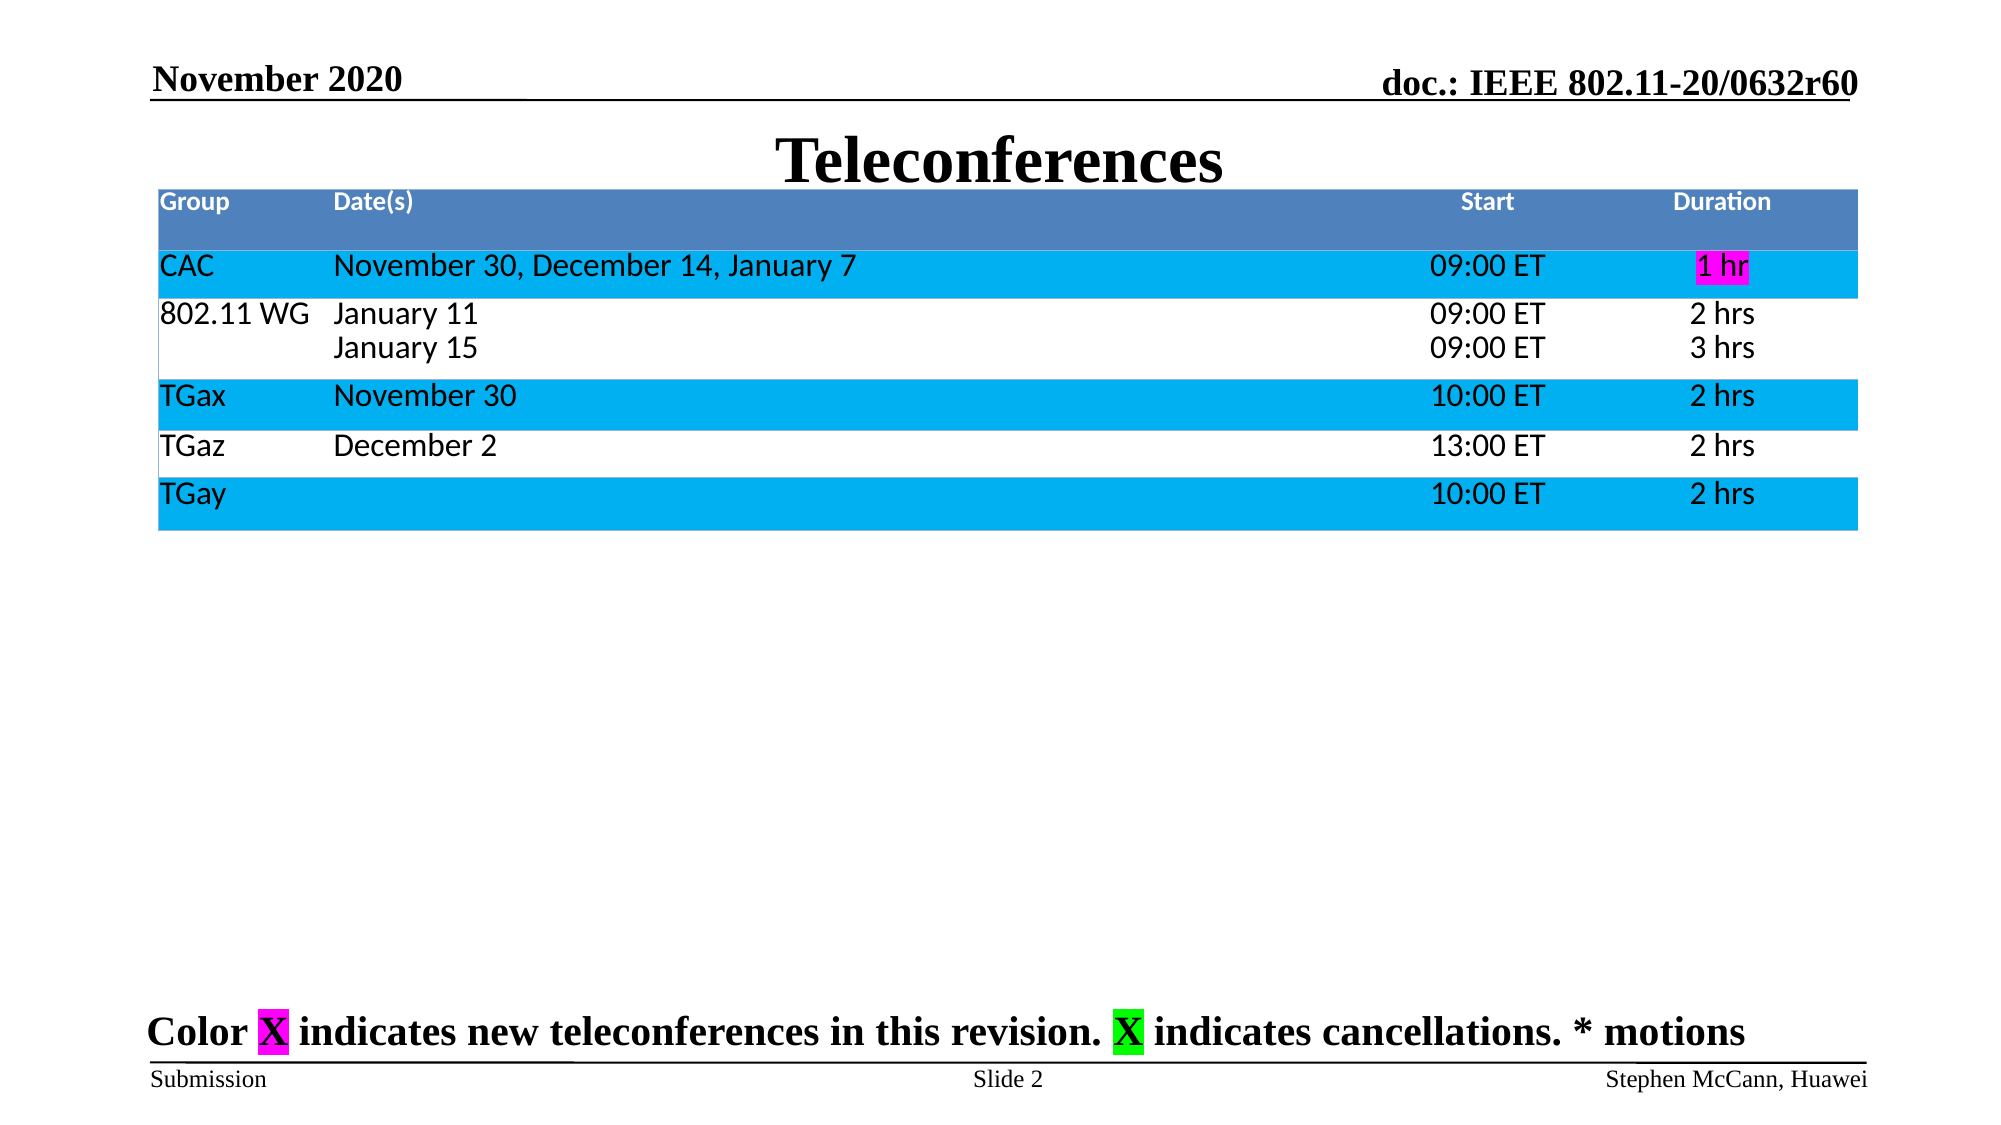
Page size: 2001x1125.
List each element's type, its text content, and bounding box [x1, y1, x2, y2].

table_cell TGay [159, 478, 332, 530]
table_cell 09:00 ET 09:00 ET [1389, 299, 1587, 379]
table_cell TGax [159, 380, 332, 430]
table_cell 10:00 ET [1389, 478, 1587, 530]
table_cell November 30, December 14, January 7 [332, 251, 1389, 298]
table_cell 10:00 ET [1389, 380, 1587, 430]
table_cell [332, 478, 1389, 530]
slide_number Slide 2 [950, 1062, 1067, 1123]
table_cell 1 hr [1587, 251, 1858, 298]
text_box Color X indicates new teleconferences in this revision. X indicates cancellations. * motions [131, 996, 1900, 1062]
title Teleconferences [149, 112, 1850, 201]
table_header Duration [1587, 190, 1858, 250]
table_cell 09:00 ET [1389, 251, 1587, 298]
table_cell CAC [159, 251, 332, 298]
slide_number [152, 54, 563, 100]
table_cell 13:00 ET [1389, 431, 1587, 477]
table_cell December 2 [332, 431, 1389, 477]
table_cell 2 hrs [1587, 431, 1858, 477]
table_cell November 30 [332, 380, 1389, 430]
table_cell 2 hrs [1587, 478, 1858, 530]
table_header Group [159, 190, 332, 250]
table_cell 2 hrs 3 hrs [1587, 299, 1858, 379]
table_cell 802.11 WG [159, 299, 332, 379]
table_cell January 11 January 15 [332, 299, 1389, 379]
table_cell TGaz [159, 431, 332, 477]
table_header Date(s) [332, 190, 1389, 250]
table_header Start [1389, 190, 1587, 250]
footer Stephen McCann, Huawei [1171, 1062, 1869, 1093]
table_cell 2 hrs [1587, 380, 1858, 430]
